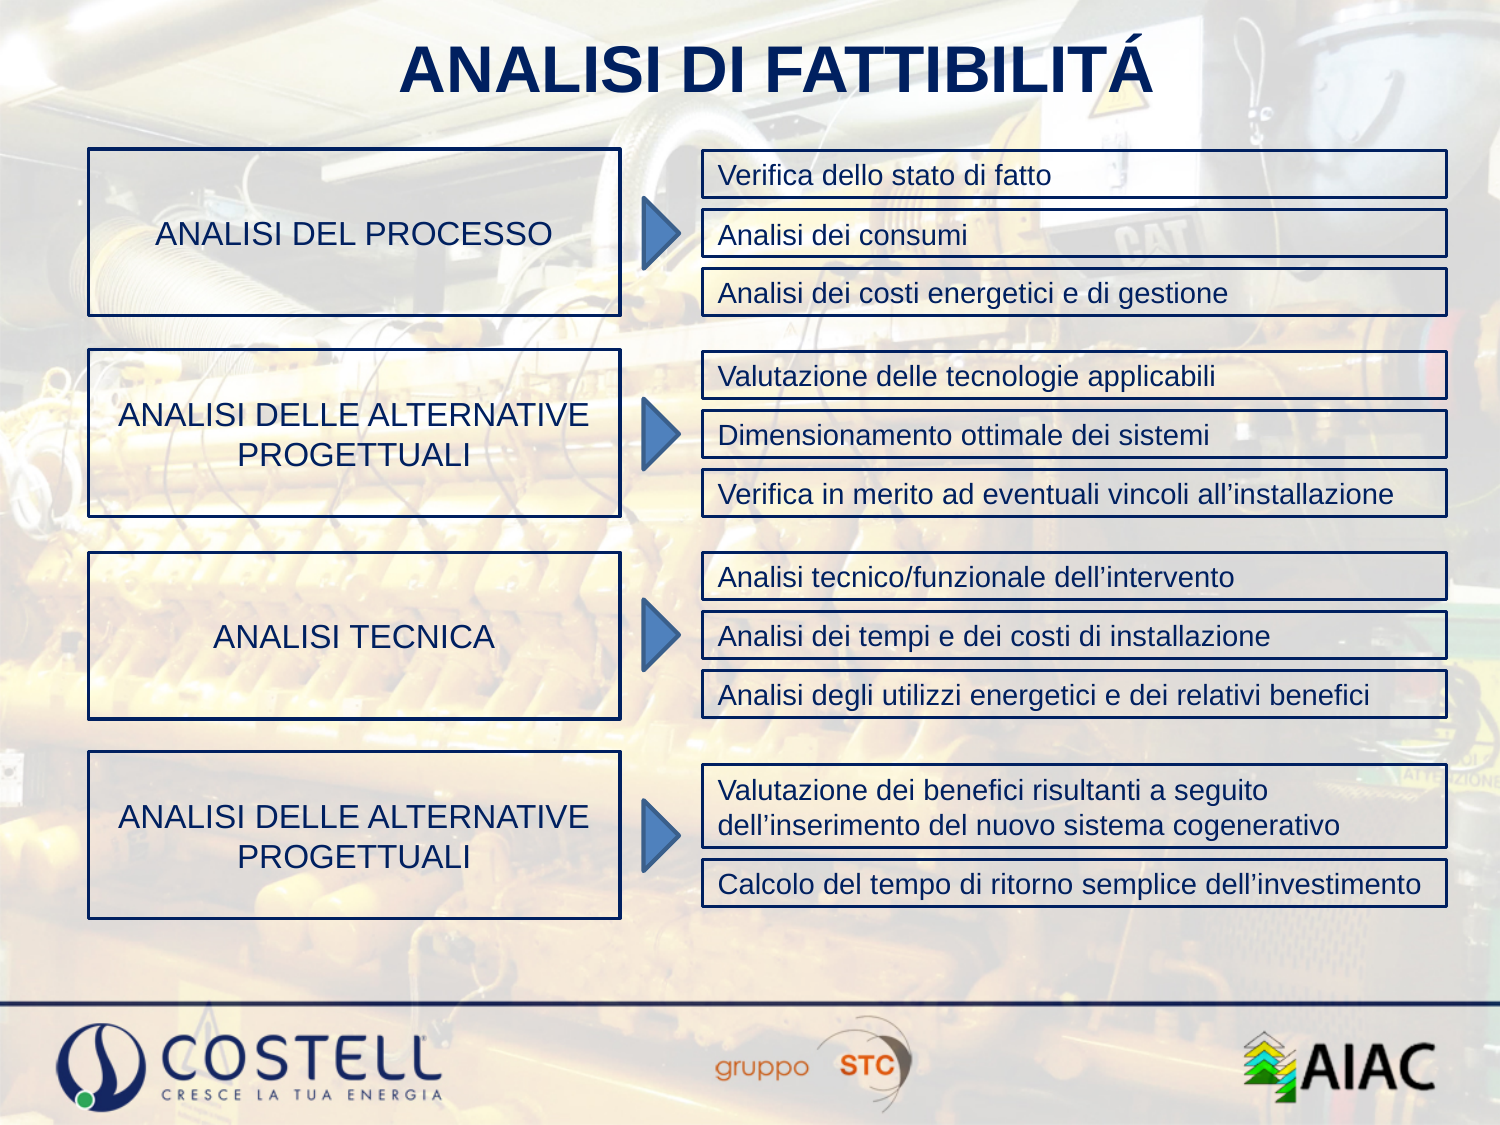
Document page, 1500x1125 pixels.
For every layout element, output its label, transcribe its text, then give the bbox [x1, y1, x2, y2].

text_box ANALISI DELLE ALTERNATIVE PROGETTUALI [88, 349, 621, 517]
text_box Dimensionamento ottimale dei sistemi [702, 410, 1447, 458]
text_box [641, 597, 682, 673]
text_box Valutazione delle tecnologie applicabili [702, 351, 1447, 399]
text_box Analisi dei consumi [702, 209, 1447, 257]
picture [0, 0, 1500, 1125]
text_box ANALISI DELLE ALTERNATIVE PROGETTUALI [88, 751, 621, 919]
text_box ANALISI TECNICA [88, 552, 621, 719]
text_box [641, 396, 682, 472]
text_box Verifica in merito ad eventuali vincoli all’installazione [702, 469, 1447, 517]
text_box [641, 195, 682, 271]
text_box Calcolo del tempo di ritorno semplice dell’investimento [702, 859, 1447, 907]
text_box Analisi degli utilizzi energetici e dei relativi benefici [702, 670, 1447, 718]
text_box ANALISI DEL PROCESSO [88, 148, 621, 316]
text_box Analisi dei tempi e dei costi di installazione [702, 611, 1447, 659]
text_box Verifica dello stato di fatto [702, 150, 1447, 198]
text_box Analisi dei costi energetici e di gestione [702, 268, 1447, 316]
text_box Valutazione dei benefici risultanti a seguito dell’inserimento del nuovo sistema cogenerativo [702, 764, 1447, 848]
text_box [641, 798, 682, 873]
text_box Analisi tecnico/funzionale dell’intervento [702, 552, 1447, 600]
list ANALISI DI FATTIBILITÁ [383, 19, 1189, 114]
